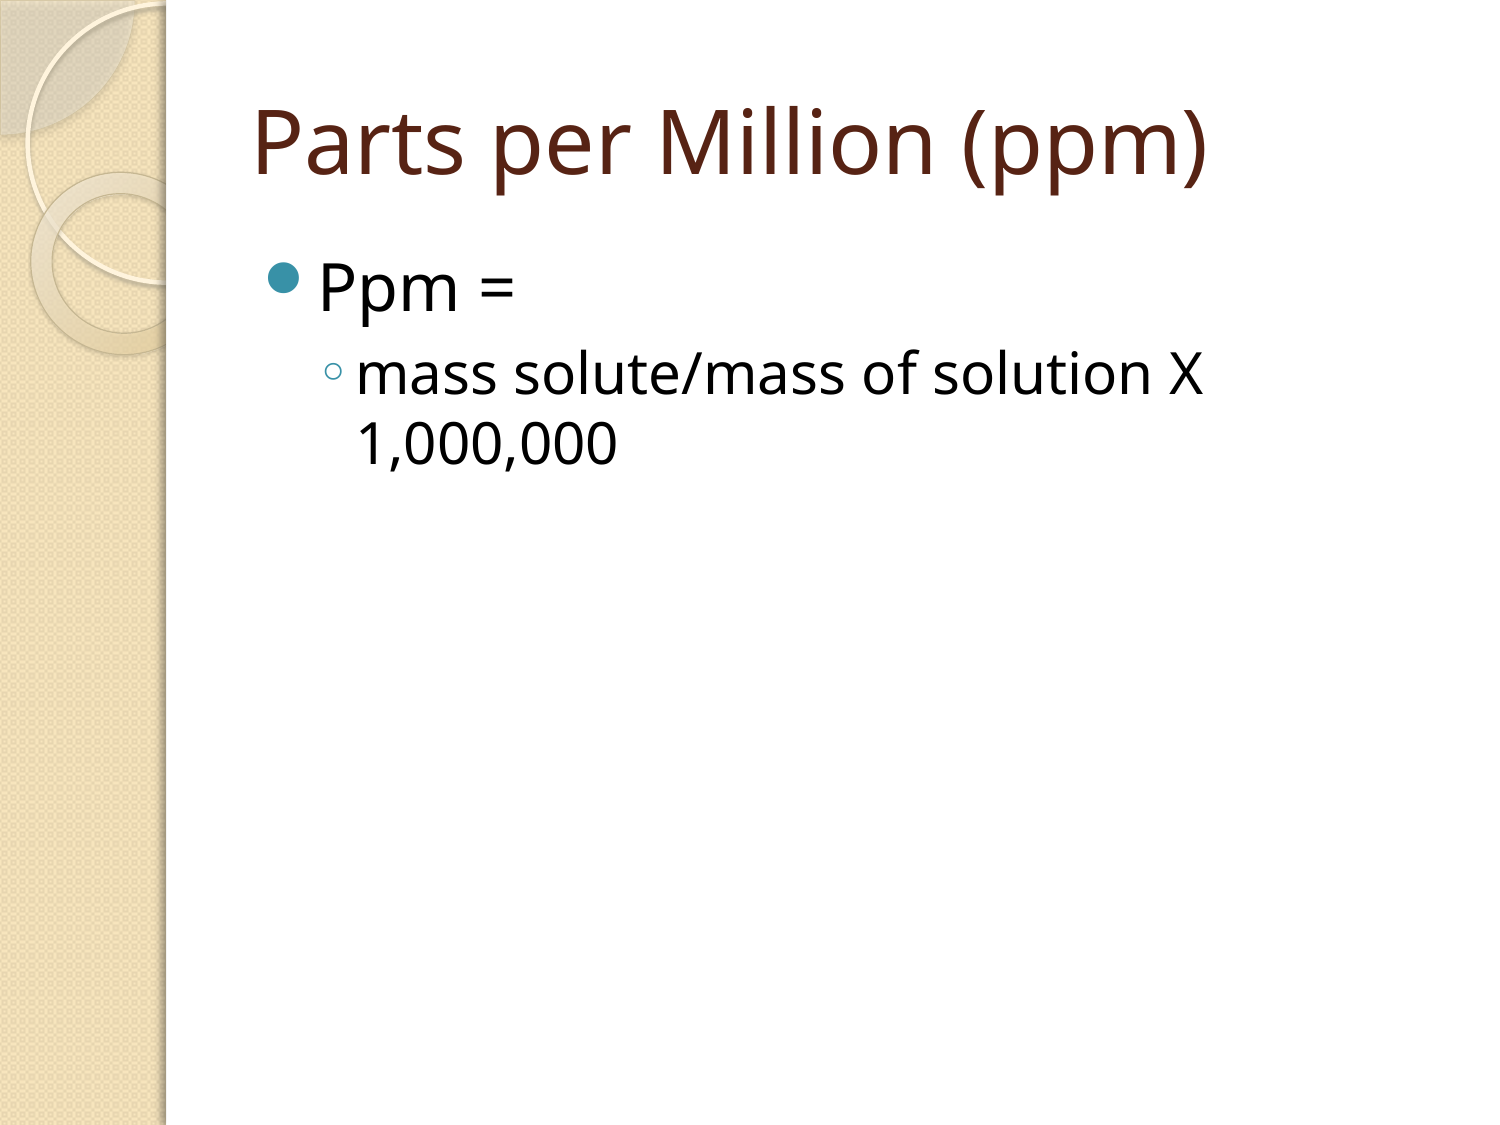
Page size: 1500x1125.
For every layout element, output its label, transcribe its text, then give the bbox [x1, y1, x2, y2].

title Parts per Million (ppm) [235, 45, 1466, 233]
list Ppm = mass solute/mass of solution X 1,000,000 [235, 237, 1466, 1025]
